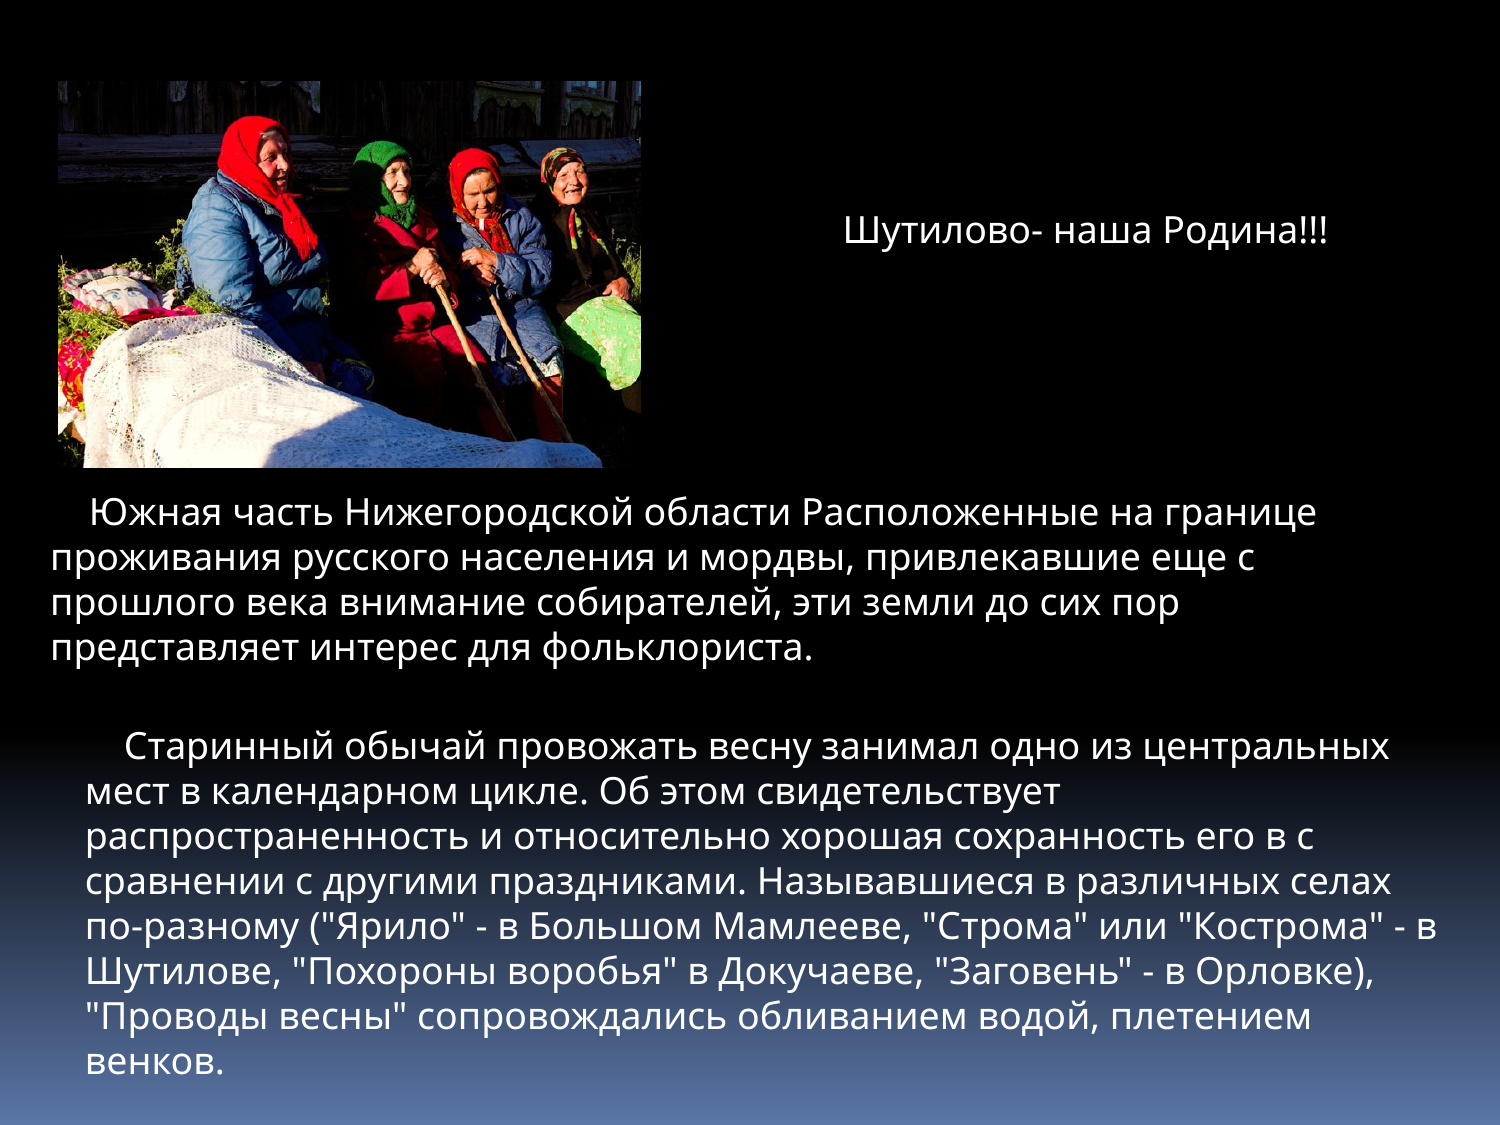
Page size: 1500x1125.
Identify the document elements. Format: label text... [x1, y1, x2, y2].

text_box Старинный обычай провожать весну занимал одно из центральных мест в календарном цикле. Об этом свидетельствует распространенность и относительно хорошая сохранность его в с сравнении с другими праздниками. Называвшиеся в различных селах по-разному ("Ярило" - в Большом Мамлееве, "Строма" или "Кострома" - в Шутилове, "Похороны воробья" в Докучаеве, "Заговень" - в Орловке), "Проводы весны" сопровождались обливанием водой, плетением венков. [70, 714, 1454, 1090]
text_box Шутилово- наша Родина!!! [827, 199, 1344, 259]
text_box Южная часть Нижегородской области Расположенные на границе проживания русского населения и мордвы, привлекавшие еще с прошлого века внимание собирателей, эти земли до сих пор представляет интерес для фольклориста. [35, 480, 1395, 676]
picture [58, 81, 642, 468]
